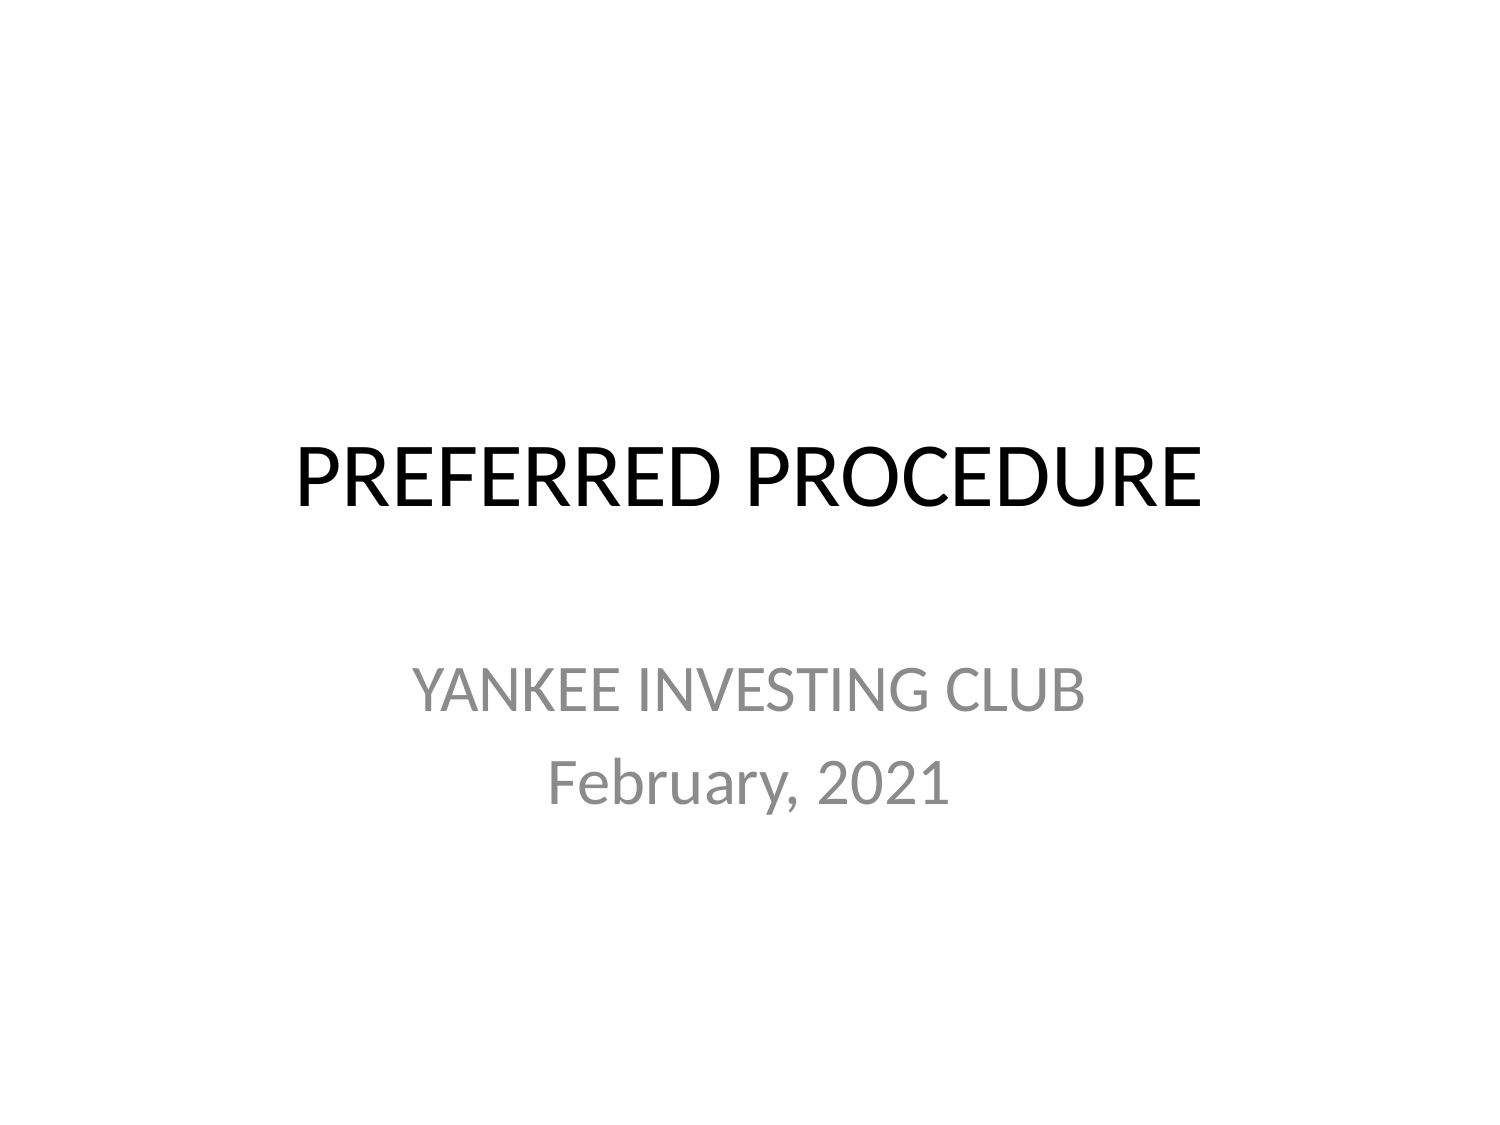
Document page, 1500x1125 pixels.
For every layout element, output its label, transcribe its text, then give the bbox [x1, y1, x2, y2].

subtitle YANKEE INVESTING CLUB February, 2021 [225, 637, 1275, 925]
title PREFERRED PROCEDURE [112, 349, 1388, 591]
